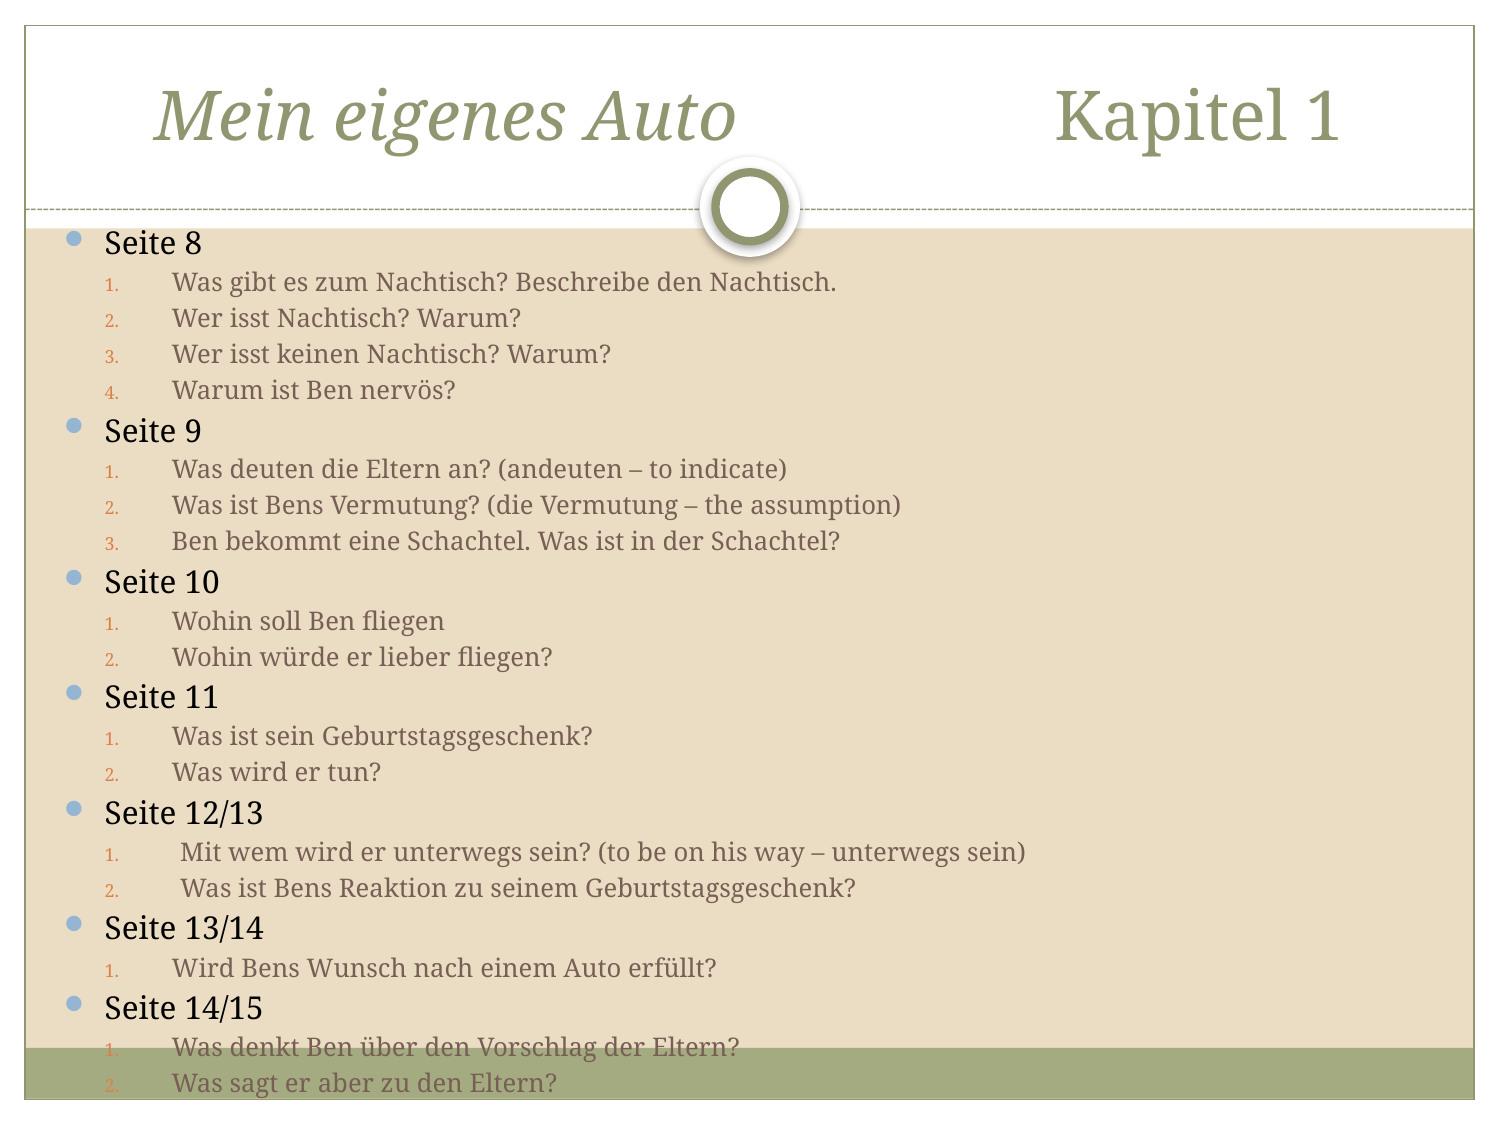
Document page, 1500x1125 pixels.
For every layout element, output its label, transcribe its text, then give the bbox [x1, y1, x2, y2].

list Seite 8 Was gibt es zum Nachtisch? Beschreibe den Nachtisch. Wer isst Nachtisch? Warum? Wer isst keinen Nachtisch? Warum? Warum ist Ben nervös? Seite 9 Was deuten die Eltern an? (andeuten – to indicate) Was ist Bens Vermutung? (die Vermutung – the assumption) Ben bekommt eine Schachtel. Was ist in der Schachtel? Seite 10 Wohin soll Ben fliegen Wohin würde er lieber fliegen? Seite 11 Was ist sein Geburtstagsgeschenk? Was wird er tun? Seite 12/13 Mit wem wird er unterwegs sein? (to be on his way – unterwegs sein) Was ist Bens Reaktion zu seinem Geburtstagsgeschenk? Seite 13/14 Wird Bens Wunsch nach einem Auto erfüllt? Seite 14/15 Was denkt Ben über den Vorschlag der Eltern? Was sagt er aber zu den Eltern? [49, 216, 1445, 1106]
title Mein eigenes Auto Kapitel 1 [49, 37, 1450, 162]
